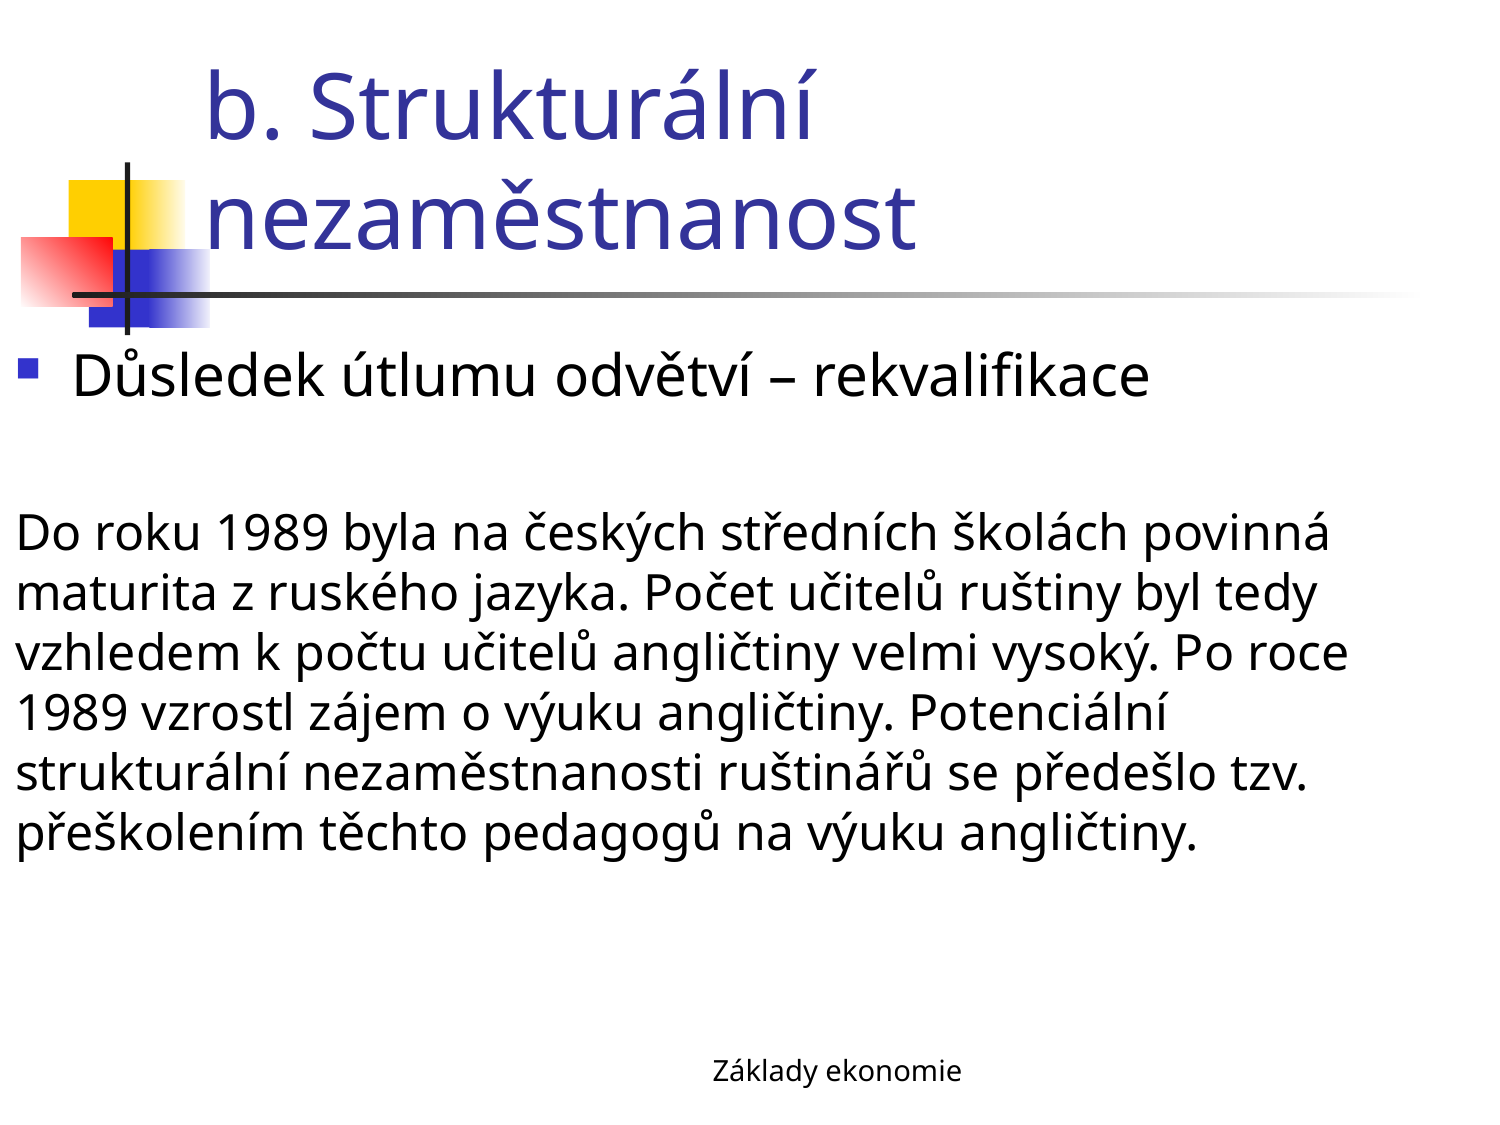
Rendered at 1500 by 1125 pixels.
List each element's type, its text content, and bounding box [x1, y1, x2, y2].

list Důsledek útlumu odvětví – rekvalifikace Do roku 1989 byla na českých středních školách povinná maturita z ruského jazyka. Počet učitelů ruštiny byl tedy vzhledem k počtu učitelů angličtiny velmi vysoký. Po roce 1989 vzrostl zájem o výuku angličtiny. Potenciální strukturální nezaměstnanosti ruštinářů se předešlo tzv. přeškolením těchto pedagogů na výuku angličtiny. [0, 331, 1469, 1006]
footer Základy ekonomie [600, 1024, 1075, 1100]
title b. Strukturální nezaměstnanost [188, 35, 1500, 275]
